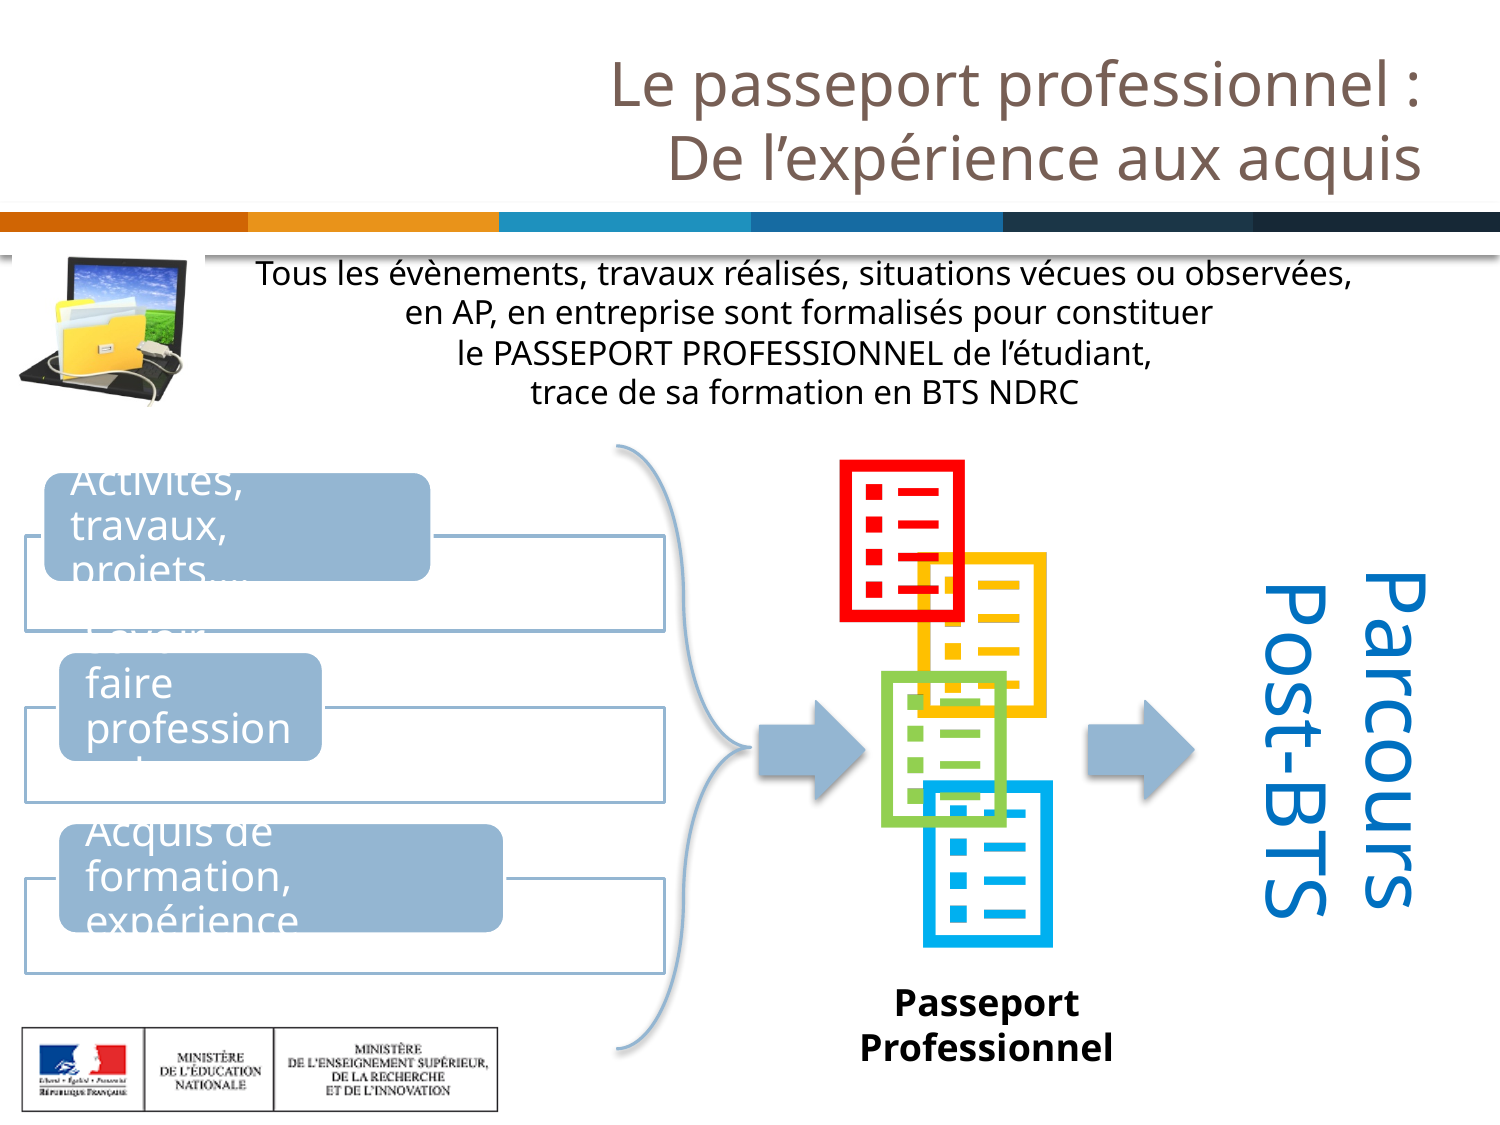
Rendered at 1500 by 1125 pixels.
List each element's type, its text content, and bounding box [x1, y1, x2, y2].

text_box Passeport Professionnel [836, 971, 1137, 1077]
text_box Tous les évènements, travaux réalisés, situations vécues ou observées, en AP, en entreprise sont formalisés pour constituer le PASSEPORT PROFESSIONNEL de l’étudiant, trace de sa formation en BTS NDRC [190, 244, 1420, 419]
text_box [616, 501, 753, 1051]
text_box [25, 465, 665, 989]
text_box Parcours Post-BTS [1225, 421, 1458, 1080]
text_box [1088, 699, 1195, 800]
text_box [758, 700, 840, 800]
picture [0, 212, 1500, 232]
title Le passeport professionnel : De l’expérience aux acquis [100, 37, 1438, 200]
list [12, 242, 205, 407]
picture [804, 443, 1089, 964]
text_box [616, 444, 651, 464]
picture [20, 1024, 505, 1114]
